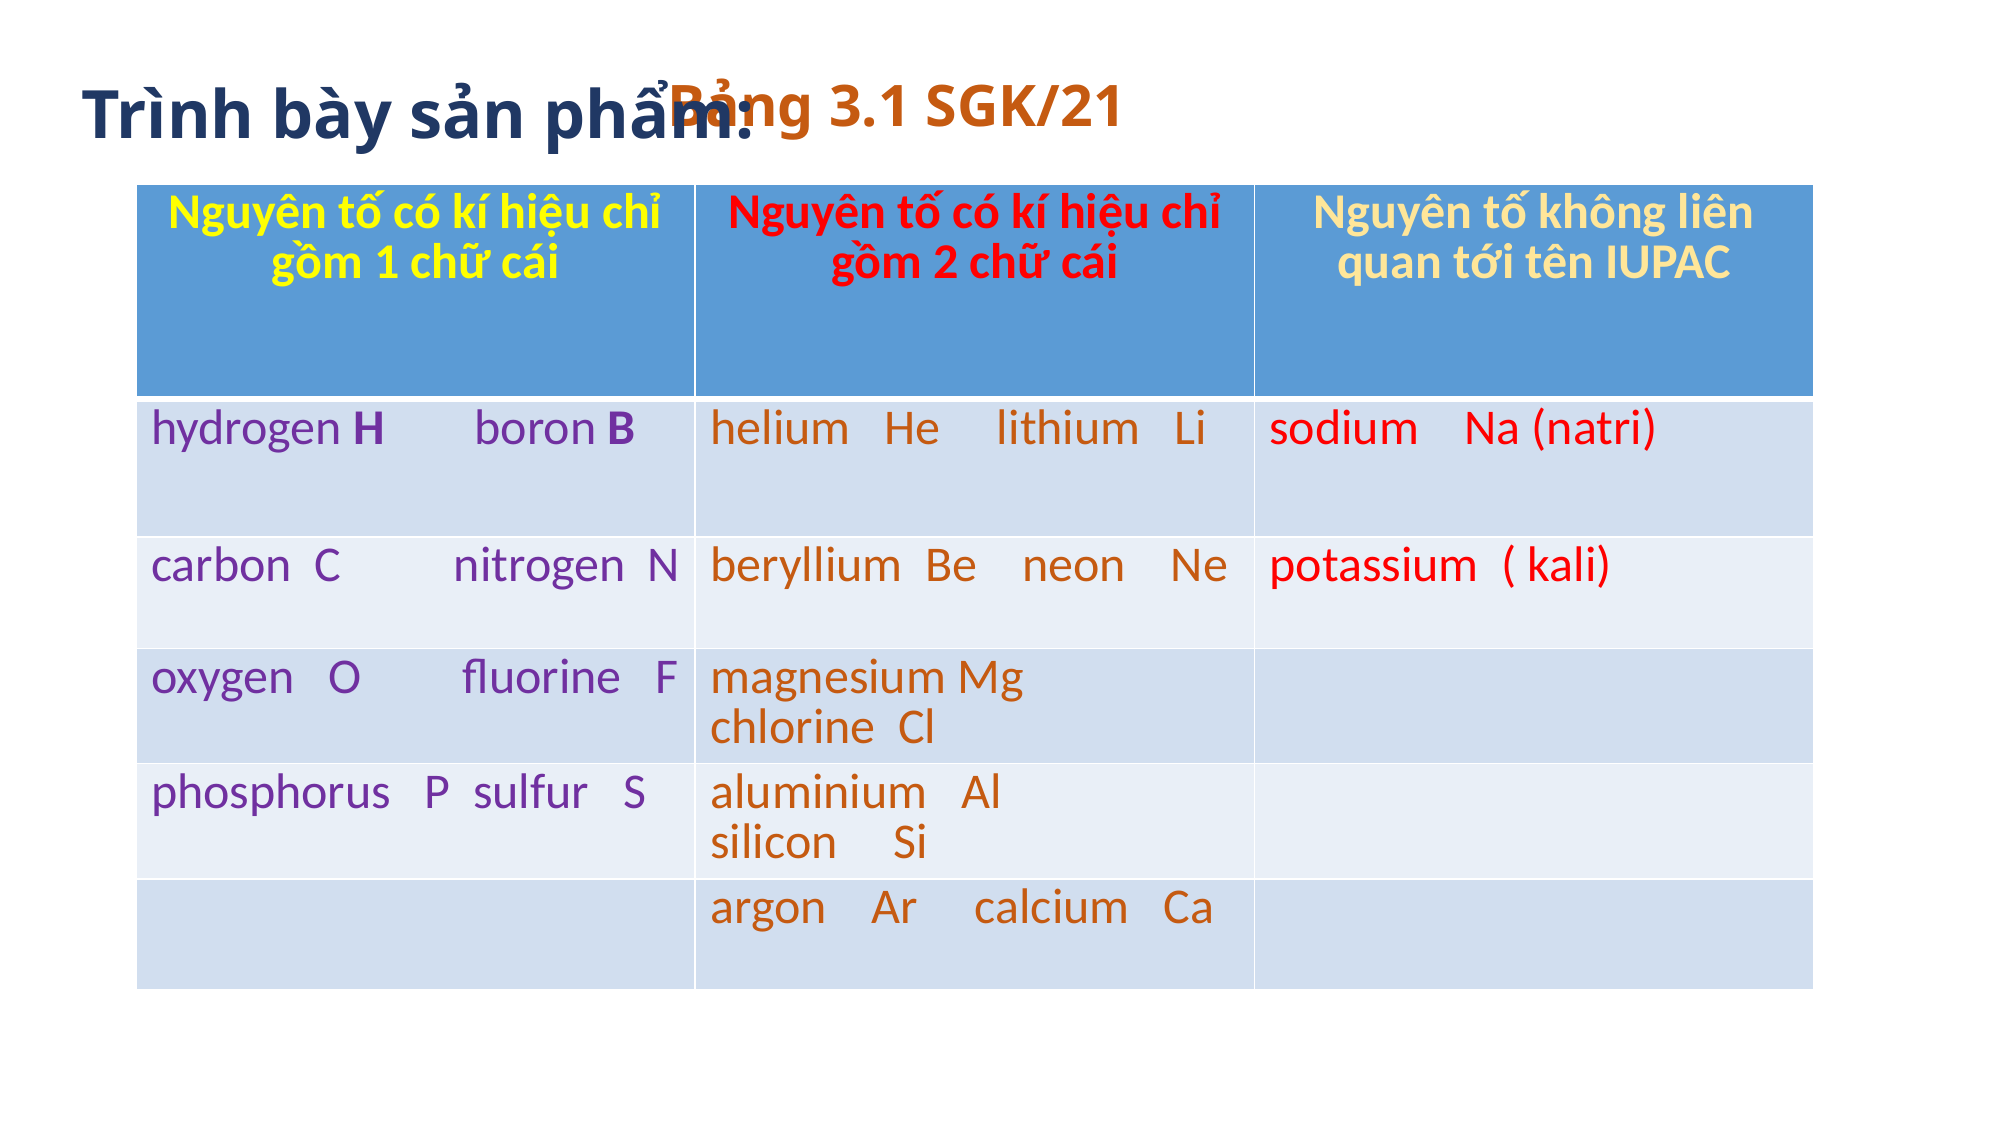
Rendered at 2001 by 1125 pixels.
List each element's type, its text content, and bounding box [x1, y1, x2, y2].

table_cell carbon C nitrogen N [137, 538, 694, 648]
text_box Trình bày sản phẩm: [66, 8, 1787, 227]
table_cell beryllium Be neon Ne [696, 538, 1254, 648]
table_cell sodium Na (natri) [1255, 402, 1813, 536]
table_cell [137, 880, 694, 989]
table_cell helium He lithium Li [696, 402, 1254, 536]
table_cell [1255, 764, 1813, 878]
table_cell phosphorus P sulfur S [137, 764, 694, 878]
table_cell argon Ar calcium Ca [696, 880, 1254, 989]
table_cell [1255, 880, 1813, 989]
table_cell hydrogen H boron B [137, 402, 694, 536]
table_cell potassium ( kali) [1255, 538, 1813, 648]
table_header Nguyên tố có kí hiệu chỉ gồm 1 chữ cái [137, 185, 694, 396]
table_cell oxygen O fluorine F [137, 649, 694, 763]
table_header Nguyên tố có kí hiệu chỉ gồm 2 chữ cái [696, 185, 1254, 396]
table_cell [1255, 649, 1813, 763]
table_header Nguyên tố không liên quan tới tên IUPAC [1255, 185, 1813, 396]
table_cell aluminium Al silicon Si [696, 764, 1254, 878]
table_cell magnesium Mg chlorine Cl [696, 649, 1254, 763]
